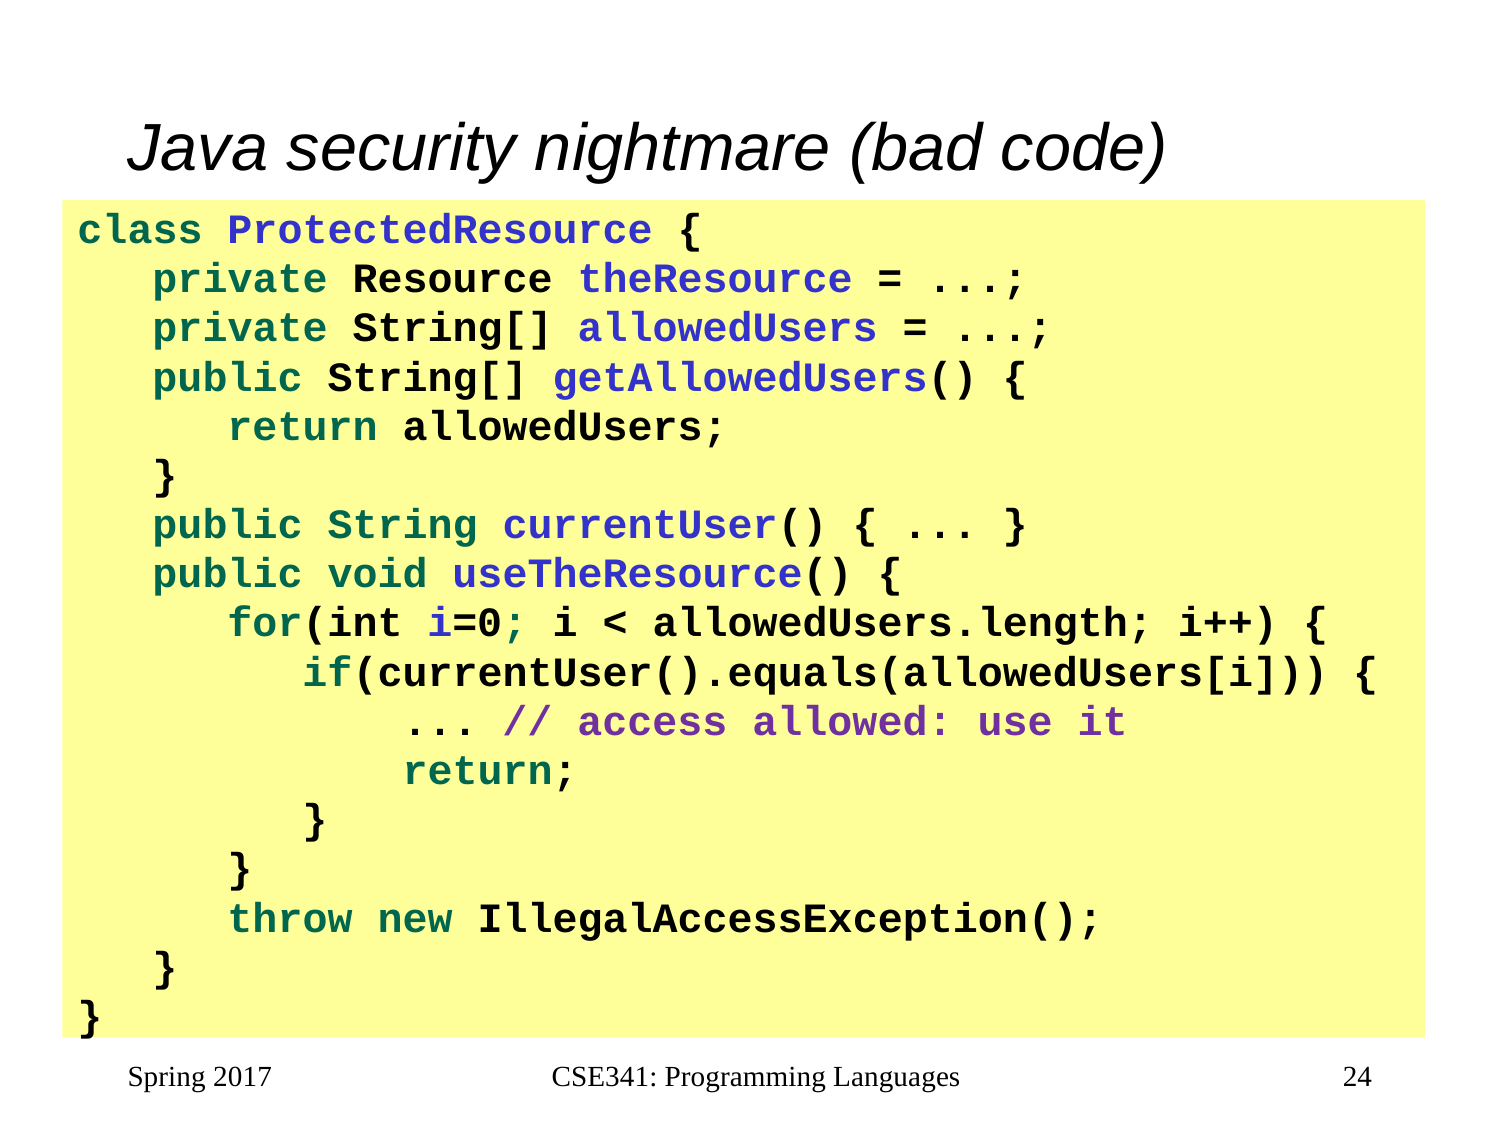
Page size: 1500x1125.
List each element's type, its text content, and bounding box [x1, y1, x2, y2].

slide_number Spring 2017 [112, 1049, 426, 1125]
title Java security nightmare (bad code) [112, 49, 1388, 199]
slide_number 24 [1074, 1049, 1388, 1125]
text_box class ProtectedResource { private Resource theResource = ...; private String[] allowedUsers = ...; public String[] getAllowedUsers() { return allowedUsers; } public String currentUser() { ... } public void useTheResource() { for(int i=0; i < allowedUsers.length; i++) { if(currentUser().equals(allowedUsers[i])) { ... // access allowed: use it return; } } throw new IllegalAccessException(); } } [62, 199, 1425, 1038]
footer CSE341: Programming Languages [474, 1049, 1038, 1125]
